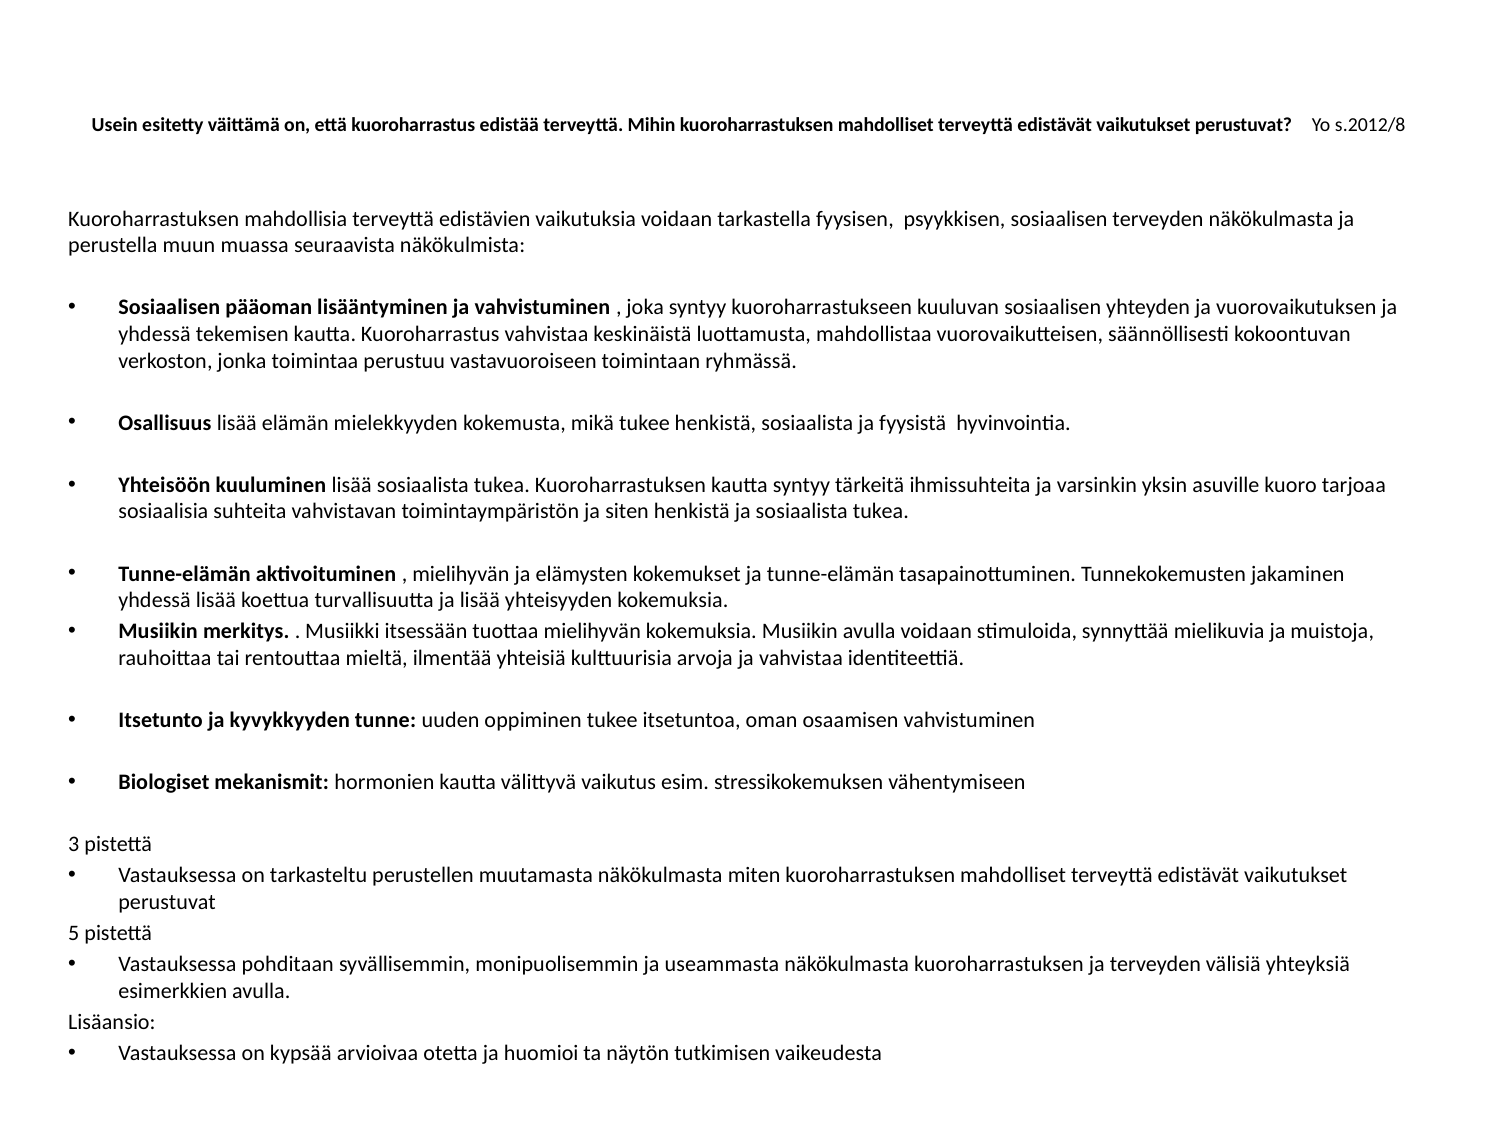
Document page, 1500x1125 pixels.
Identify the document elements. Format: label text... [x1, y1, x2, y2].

title Usein esitetty väittämä on, että kuoroharrastus edistää terveyttä. Mihin kuoroharrastuksen mahdolliset terveyttä edistävät vaikutukset perustuvat? Yo s.2012/8 [76, 45, 1425, 196]
list Kuoroharrastuksen mahdollisia terveyttä edistävien vaikutuksia voidaan tarkastella fyysisen, psyykkisen, sosiaalisen terveyden näkökulmasta ja perustella muun muassa seuraavista näkökulmista: Sosiaalisen pääoman lisääntyminen ja vahvistuminen , joka syntyy kuoroharrastukseen kuuluvan sosiaalisen yhteyden ja vuorovaikutuksen ja yhdessä tekemisen kautta. Kuoroharrastus vahvistaa keskinäistä luottamusta, mahdollistaa vuorovaikutteisen, säännöllisesti kokoontuvan verkoston, jonka toimintaa perustuu vastavuoroiseen toimintaan ryhmässä. Osallisuus lisää elämän mielekkyyden kokemusta, mikä tukee henkistä, sosiaalista ja fyysistä hyvinvointia. Yhteisöön kuuluminen lisää sosiaalista tukea. Kuoroharrastuksen kautta syntyy tärkeitä ihmissuhteita ja varsinkin yksin asuville kuoro tarjoaa sosiaalisia suhteita vahvistavan toimintaympäristön ja siten henkistä ja sosiaalista tukea. Tunne-elämän aktivoituminen , mielihyvän ja elämysten kokemukset ja tunne-elämän tasapainottuminen. Tunnekokemusten jakaminen yhdessä lisää koettua turvallisuutta ja lisää yhteisyyden kokemuksia. Musiikin merkitys. . Musiikki itsessään tuottaa mielihyvän kokemuksia. Musiikin avulla voidaan stimuloida, synnyttää mielikuvia ja muistoja, rauhoittaa tai rentouttaa mieltä, ilmentää yhteisiä kulttuurisia arvoja ja vahvistaa identiteettiä. Itsetunto ja kyvykkyyden tunne: uuden oppiminen tukee itsetuntoa, oman osaamisen vahvistuminen Biologiset mekanismit: hormonien kautta välittyvä vaikutus esim. stressikokemuksen vähentymiseen 3 pistettä Vastauksessa on tarkasteltu perustellen muutamasta näkökulmasta miten kuoroharrastuksen mahdolliset terveyttä edistävät vaikutukset perustuvat 5 pistettä Vastauksessa pohditaan syvällisemmin, monipuolisemmin ja useammasta näkökulmasta kuoroharrastuksen ja terveyden välisiä yhteyksiä esimerkkien avulla. Lisäansio: Vastauksessa on kypsää arvioivaa otetta ja huomioi ta näytön tutkimisen vaikeudesta [53, 196, 1425, 1083]
